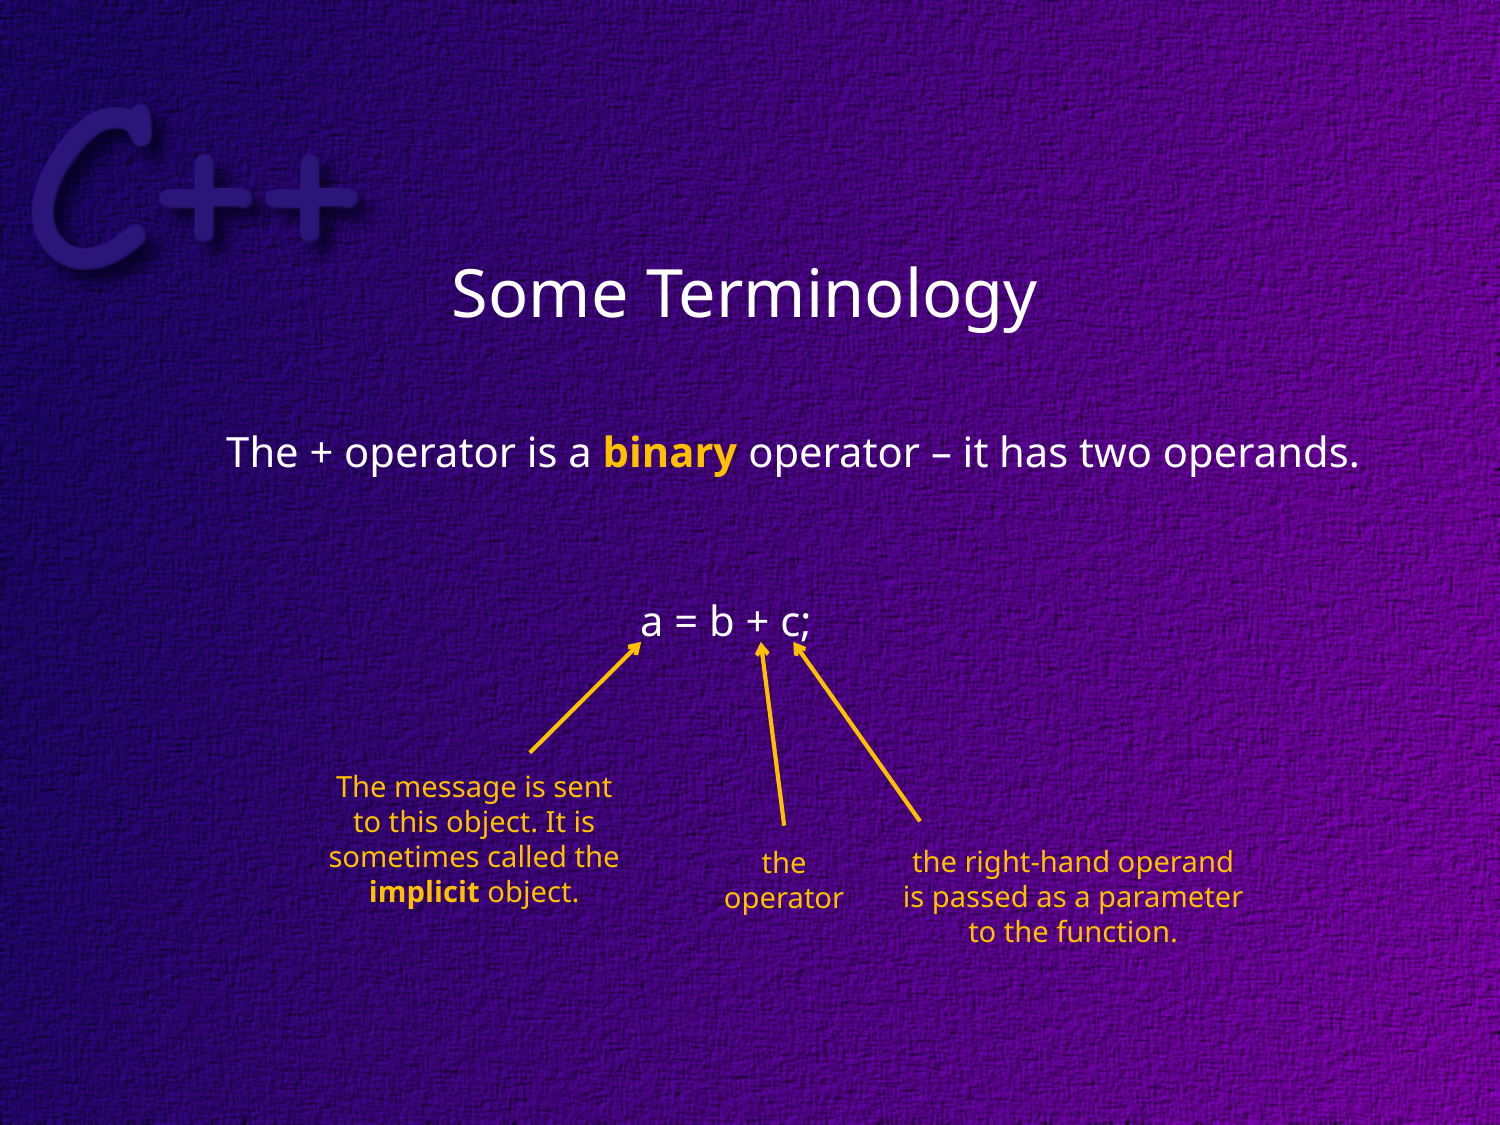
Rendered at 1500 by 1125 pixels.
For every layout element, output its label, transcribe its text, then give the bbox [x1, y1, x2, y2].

text_box The + operator is a binary operator – it has two operands. [211, 418, 1375, 484]
text_box the operator [709, 837, 860, 922]
text_box the right-hand operand is passed as a parameter to the function. [888, 835, 1259, 956]
text_box The message is sent to this object. It is sometimes called the implicit object. [313, 760, 635, 916]
picture [0, 0, 1500, 1125]
text_box Some Terminology [436, 243, 1054, 338]
text_box a = b + c; [625, 587, 827, 653]
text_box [793, 641, 921, 822]
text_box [529, 641, 642, 753]
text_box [760, 641, 785, 826]
